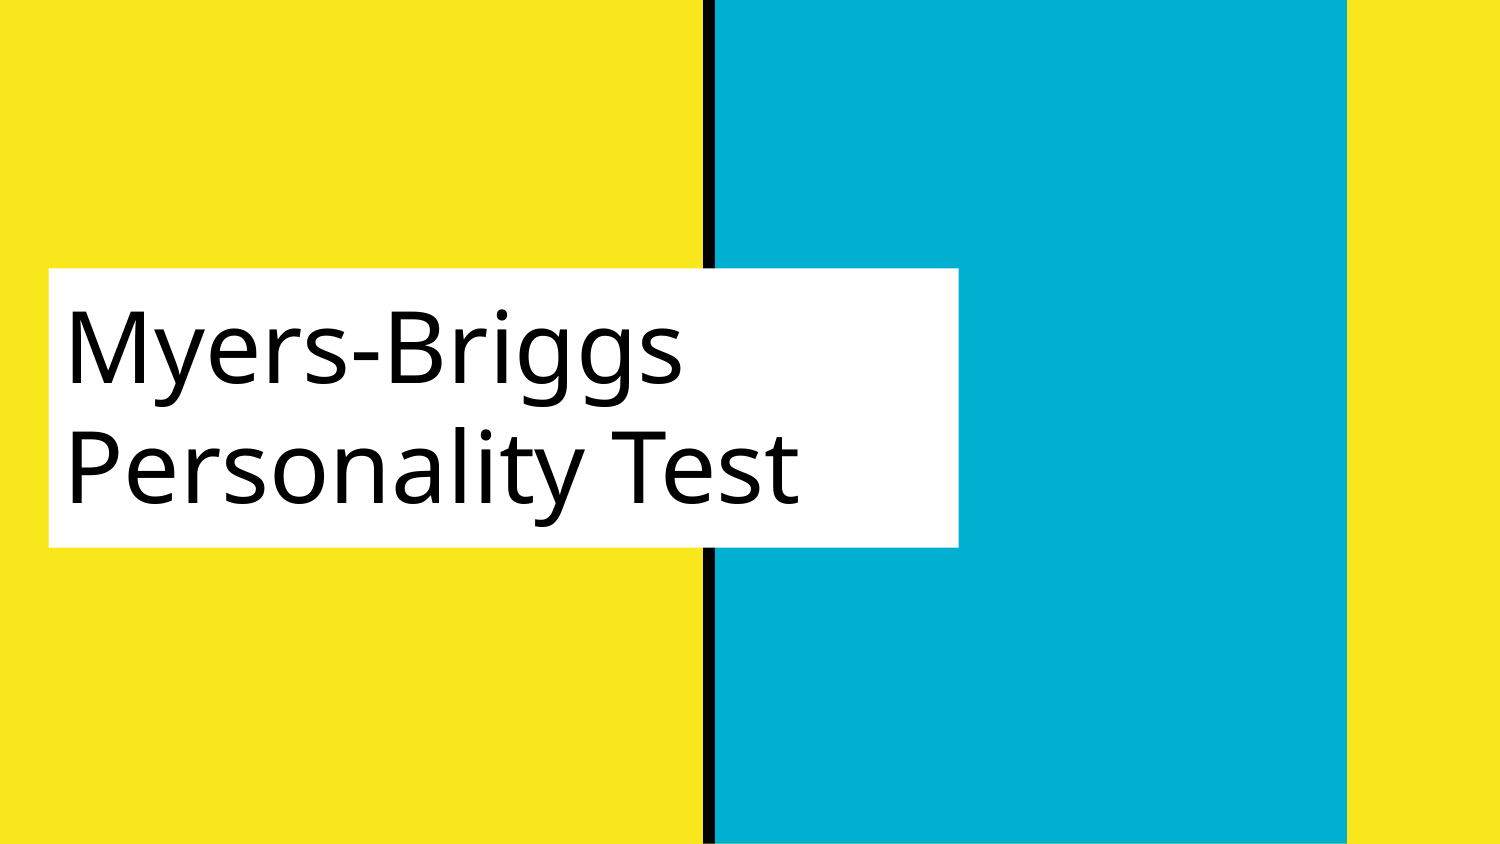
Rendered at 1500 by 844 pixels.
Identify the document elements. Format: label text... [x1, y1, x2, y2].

text_box Myers-Briggs Personality Test [48, 268, 959, 548]
